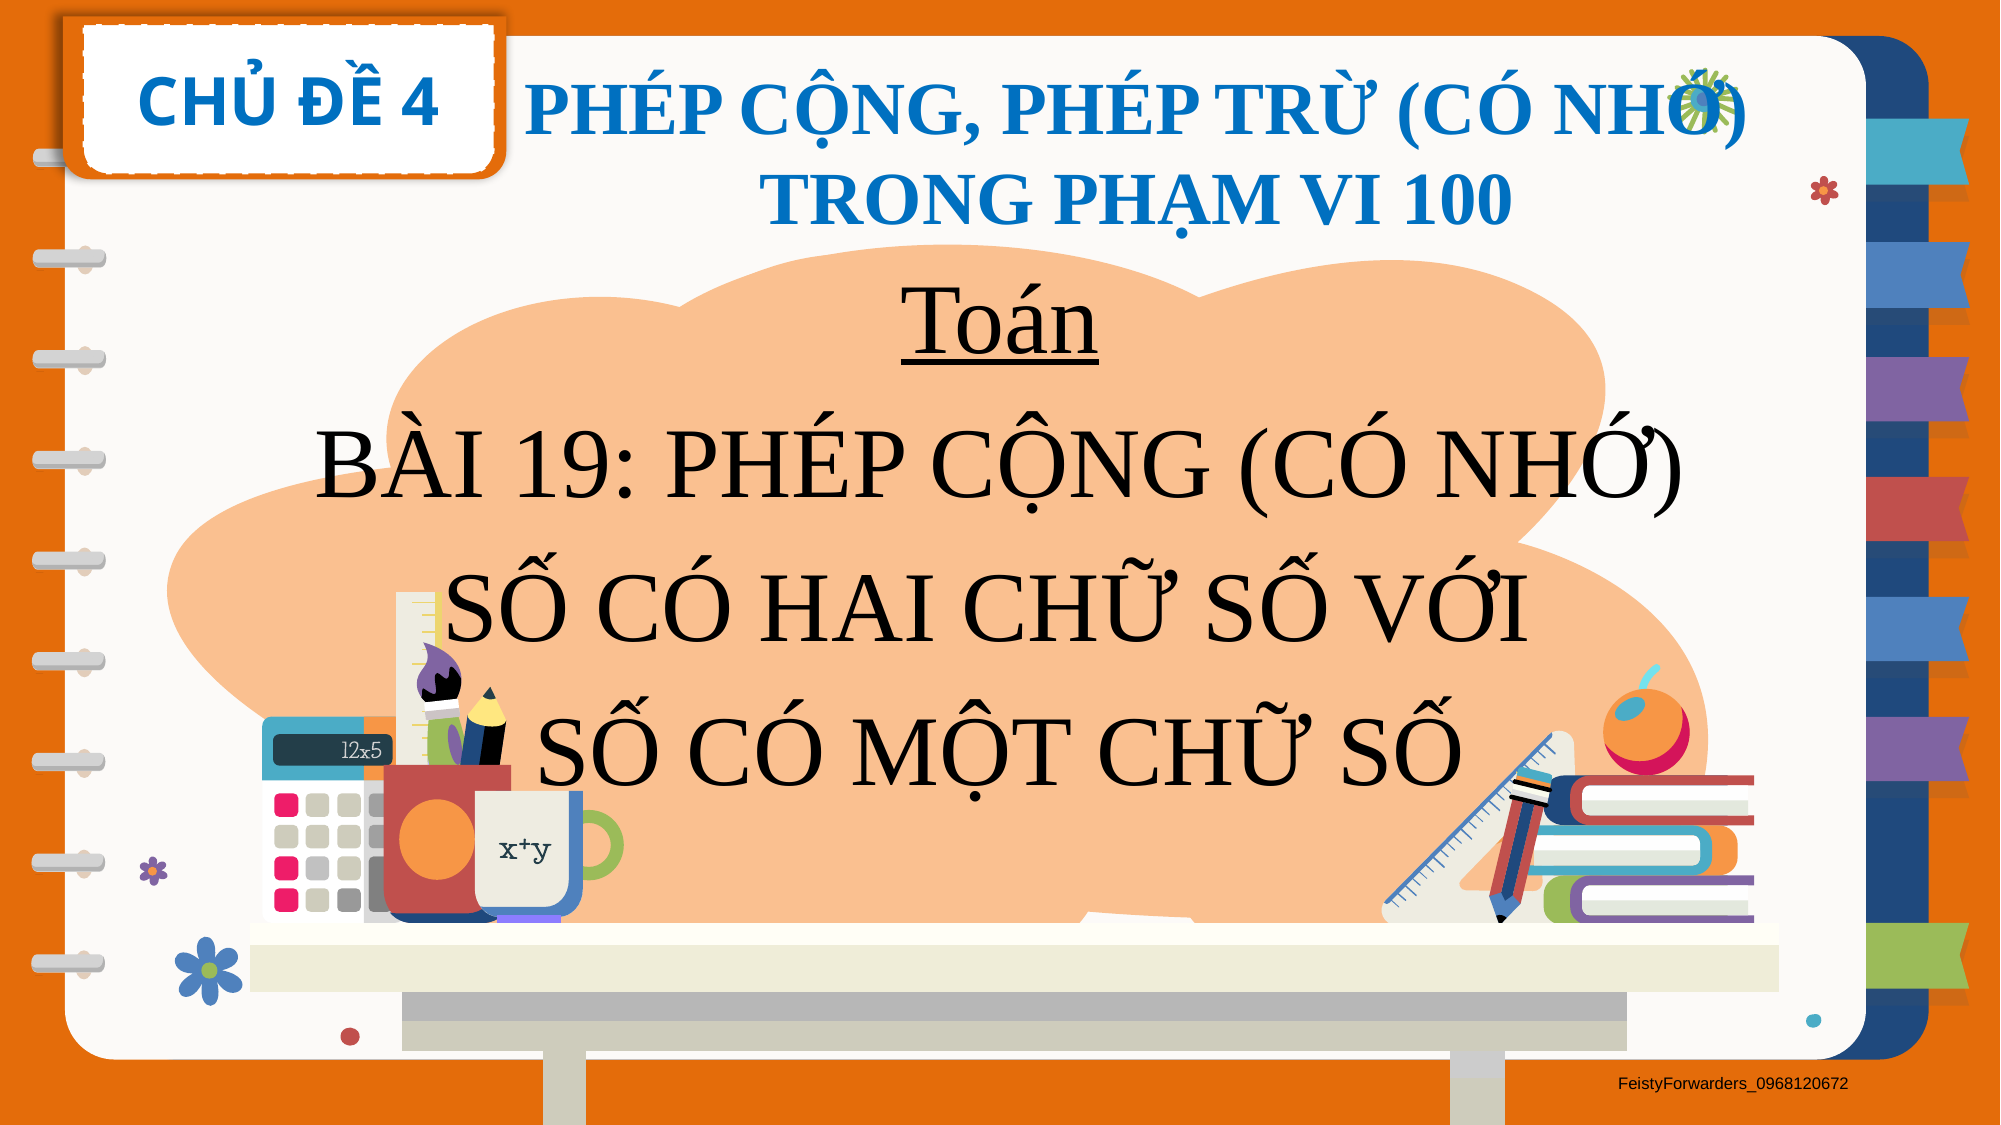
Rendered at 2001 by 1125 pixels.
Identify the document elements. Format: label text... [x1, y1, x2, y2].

text_box Toán BÀI 19: PHÉP CỘNG (CÓ NHỚ) SỐ CÓ HAI CHỮ SỐ VỚI SỐ CÓ MỘT CHỮ SỐ [299, 222, 1701, 813]
text_box PHÉP CỘNG, PHÉP TRỪ (CÓ NHỚ) TRONG PHẠM VI 100 [470, 52, 1805, 247]
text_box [63, 17, 506, 179]
